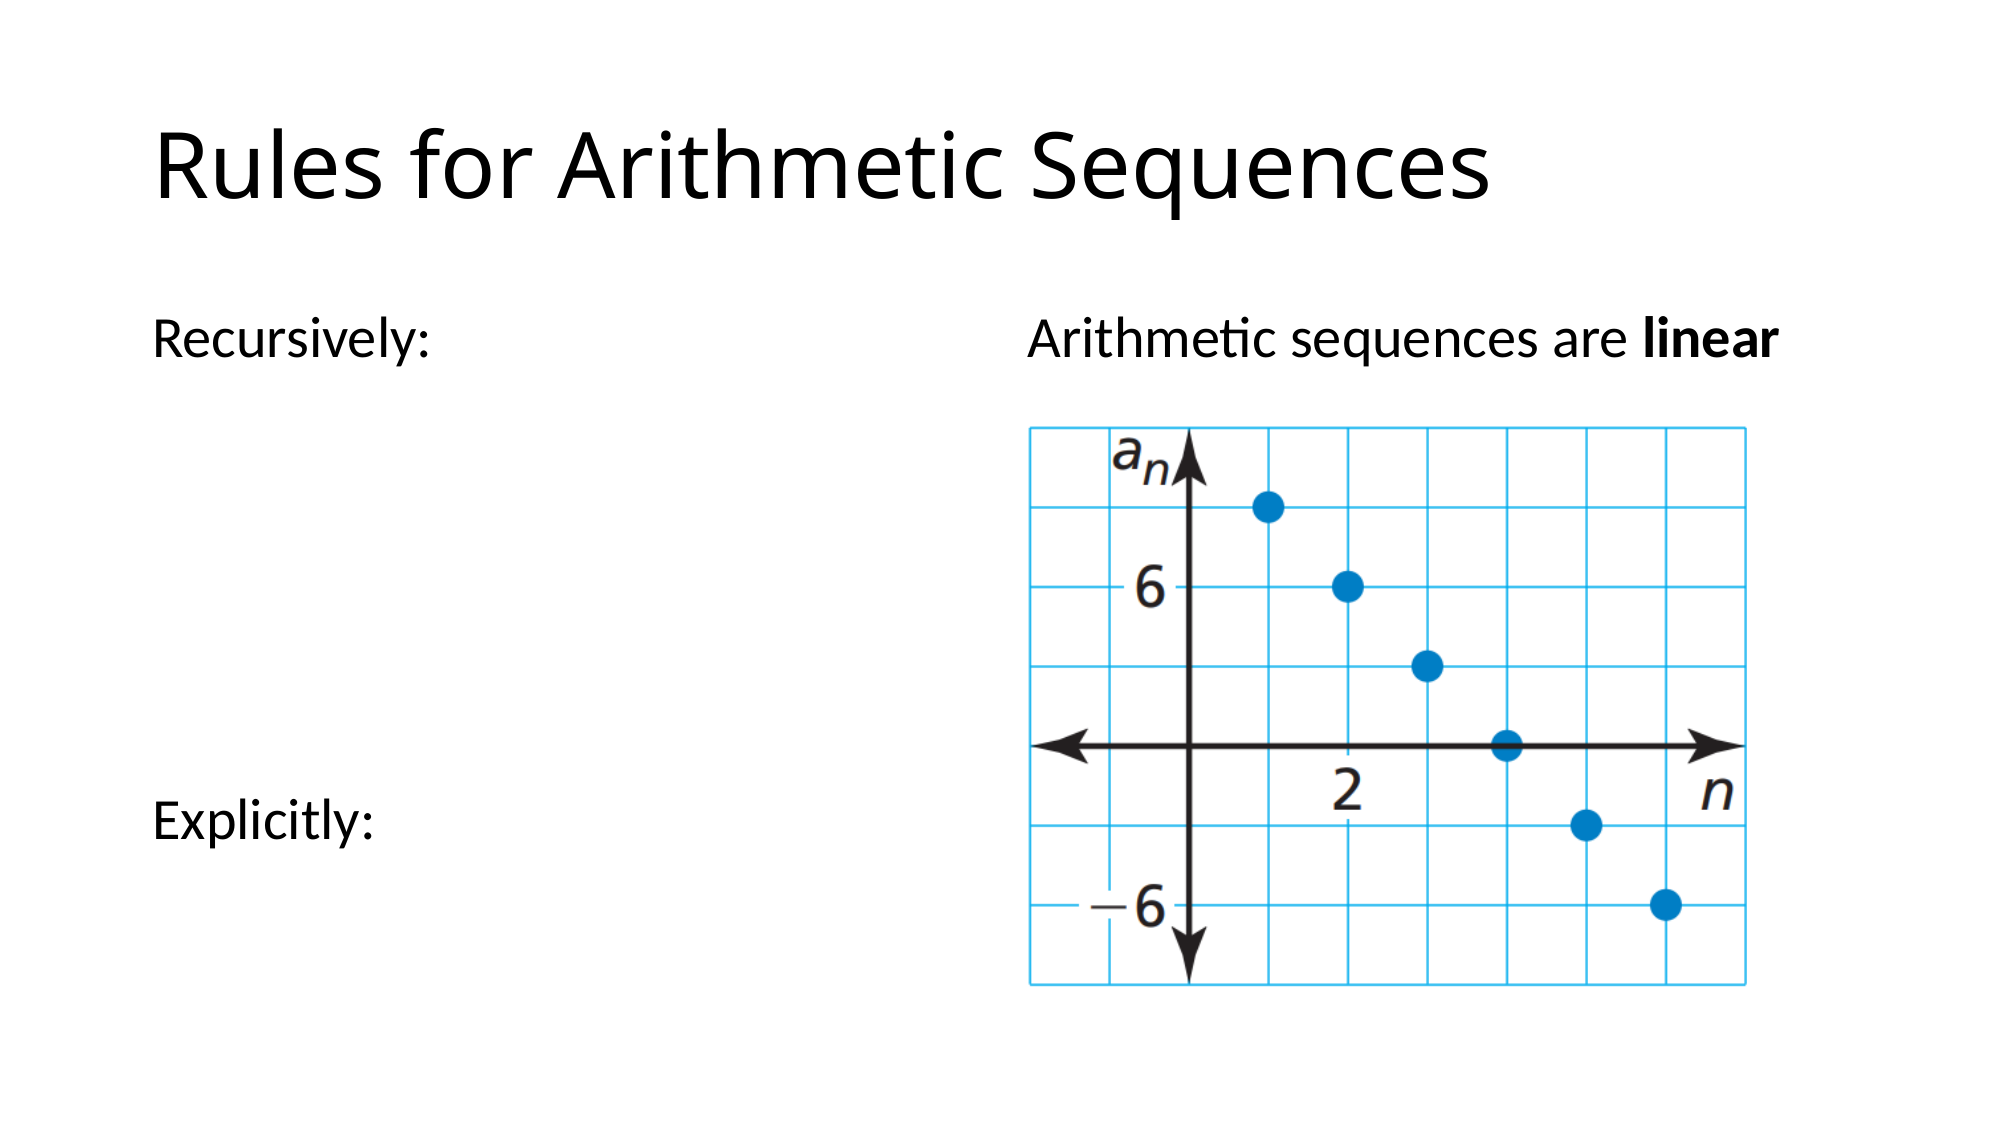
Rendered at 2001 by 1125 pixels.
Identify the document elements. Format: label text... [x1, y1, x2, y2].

title Rules for Arithmetic Sequences [137, 59, 1863, 278]
list Arithmetic sequences are linear [1012, 299, 1863, 1014]
picture [993, 379, 1796, 1034]
